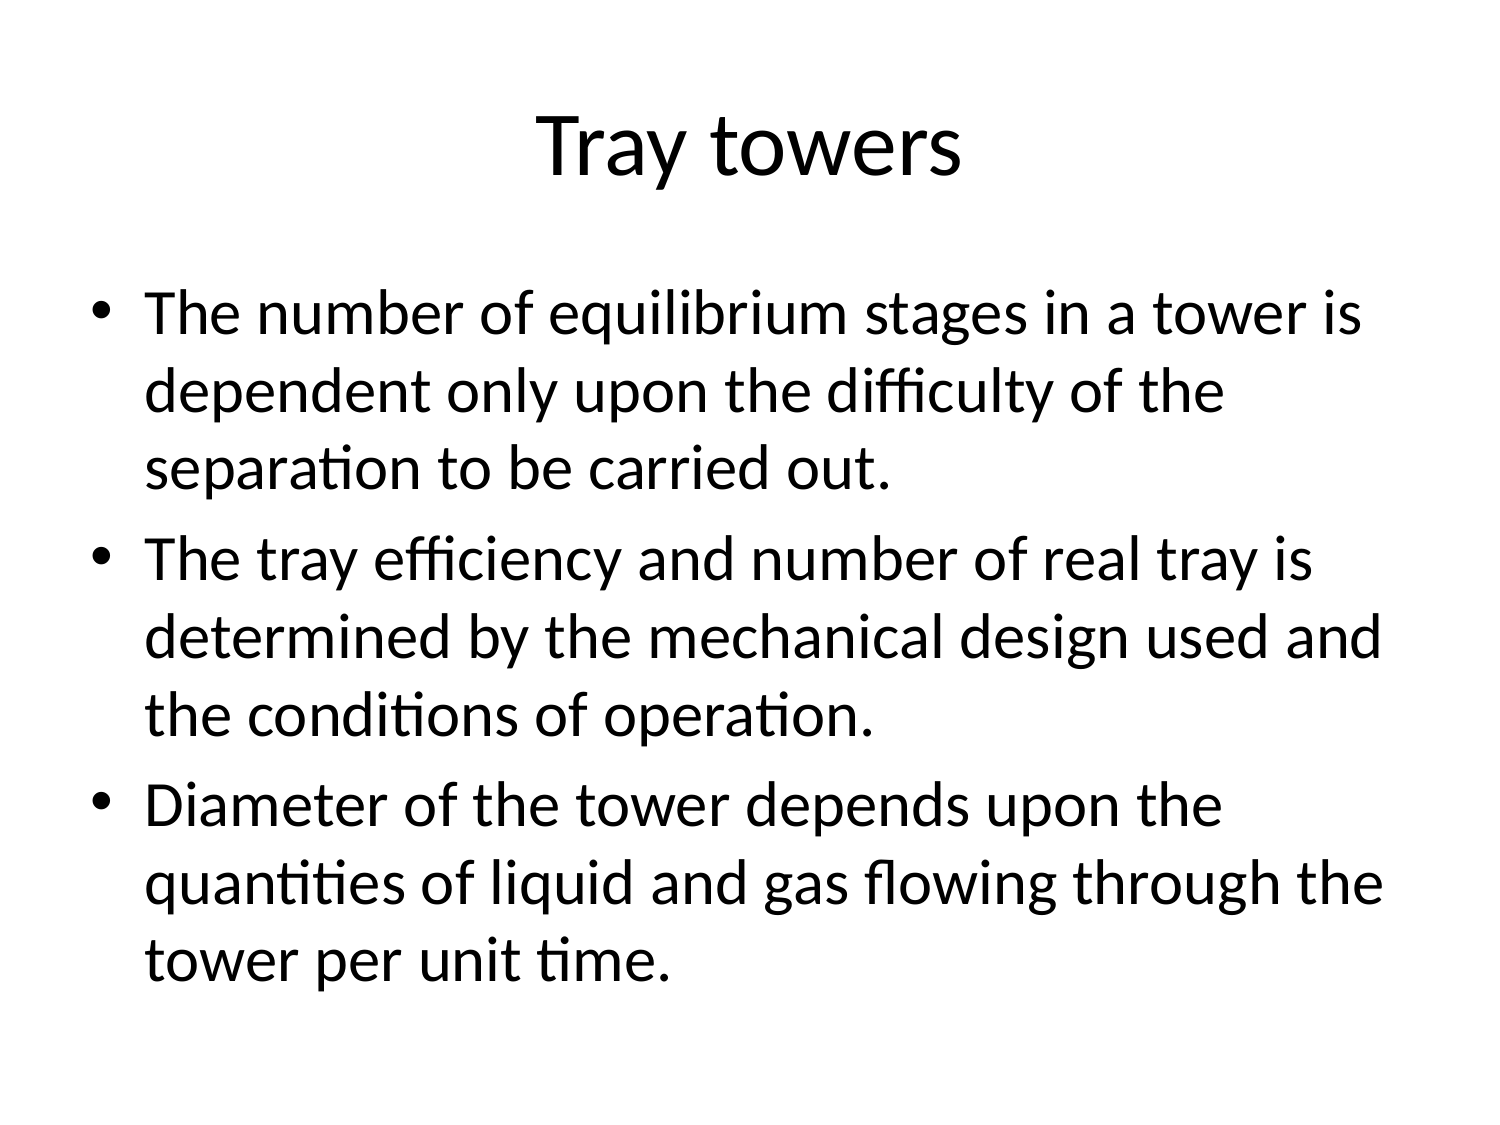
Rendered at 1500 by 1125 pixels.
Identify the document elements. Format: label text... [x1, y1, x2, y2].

title Tray towers [75, 45, 1425, 233]
list The number of equilibrium stages in a tower is dependent only upon the difficulty of the separation to be carried out. The tray efficiency and number of real tray is determined by the mechanical design used and the conditions of operation. Diameter of the tower depends upon the quantities of liquid and gas flowing through the tower per unit time. [75, 262, 1425, 1005]
